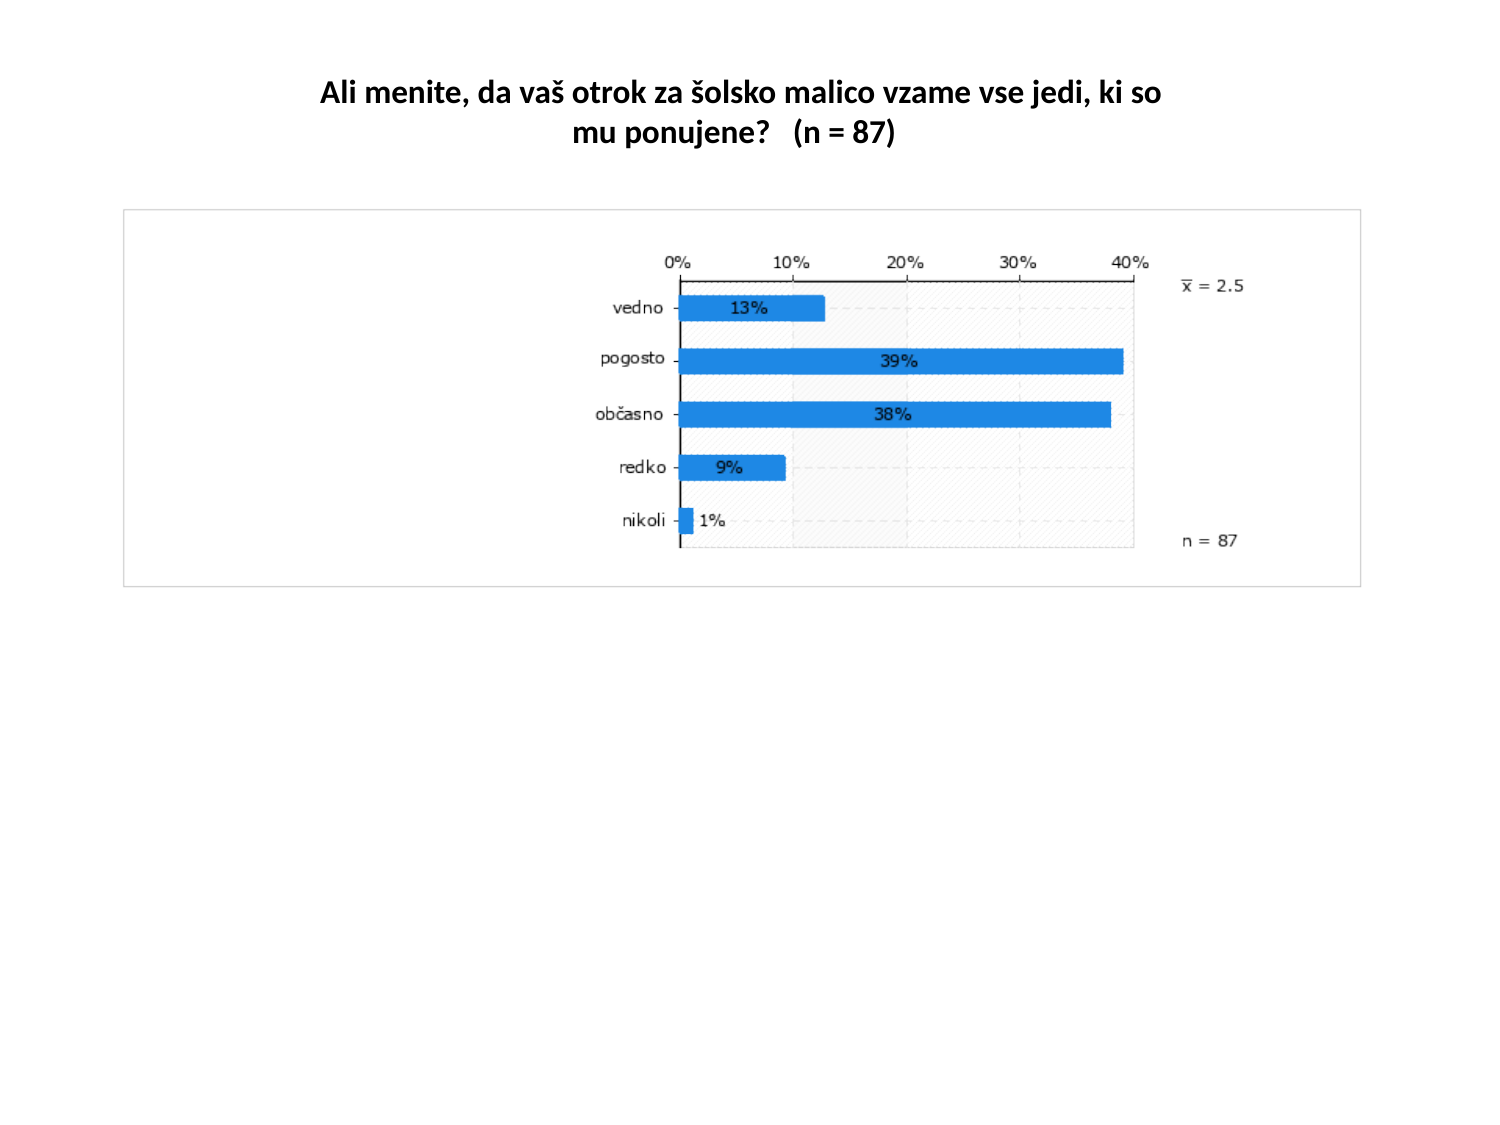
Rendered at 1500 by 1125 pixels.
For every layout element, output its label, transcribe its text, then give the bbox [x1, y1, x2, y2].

picture [116, 202, 1368, 595]
text_box Ali menite, da vaš otrok za šolsko malico vzame vse jedi, ki so mu ponujene? (n = 87) [265, 62, 1204, 157]
